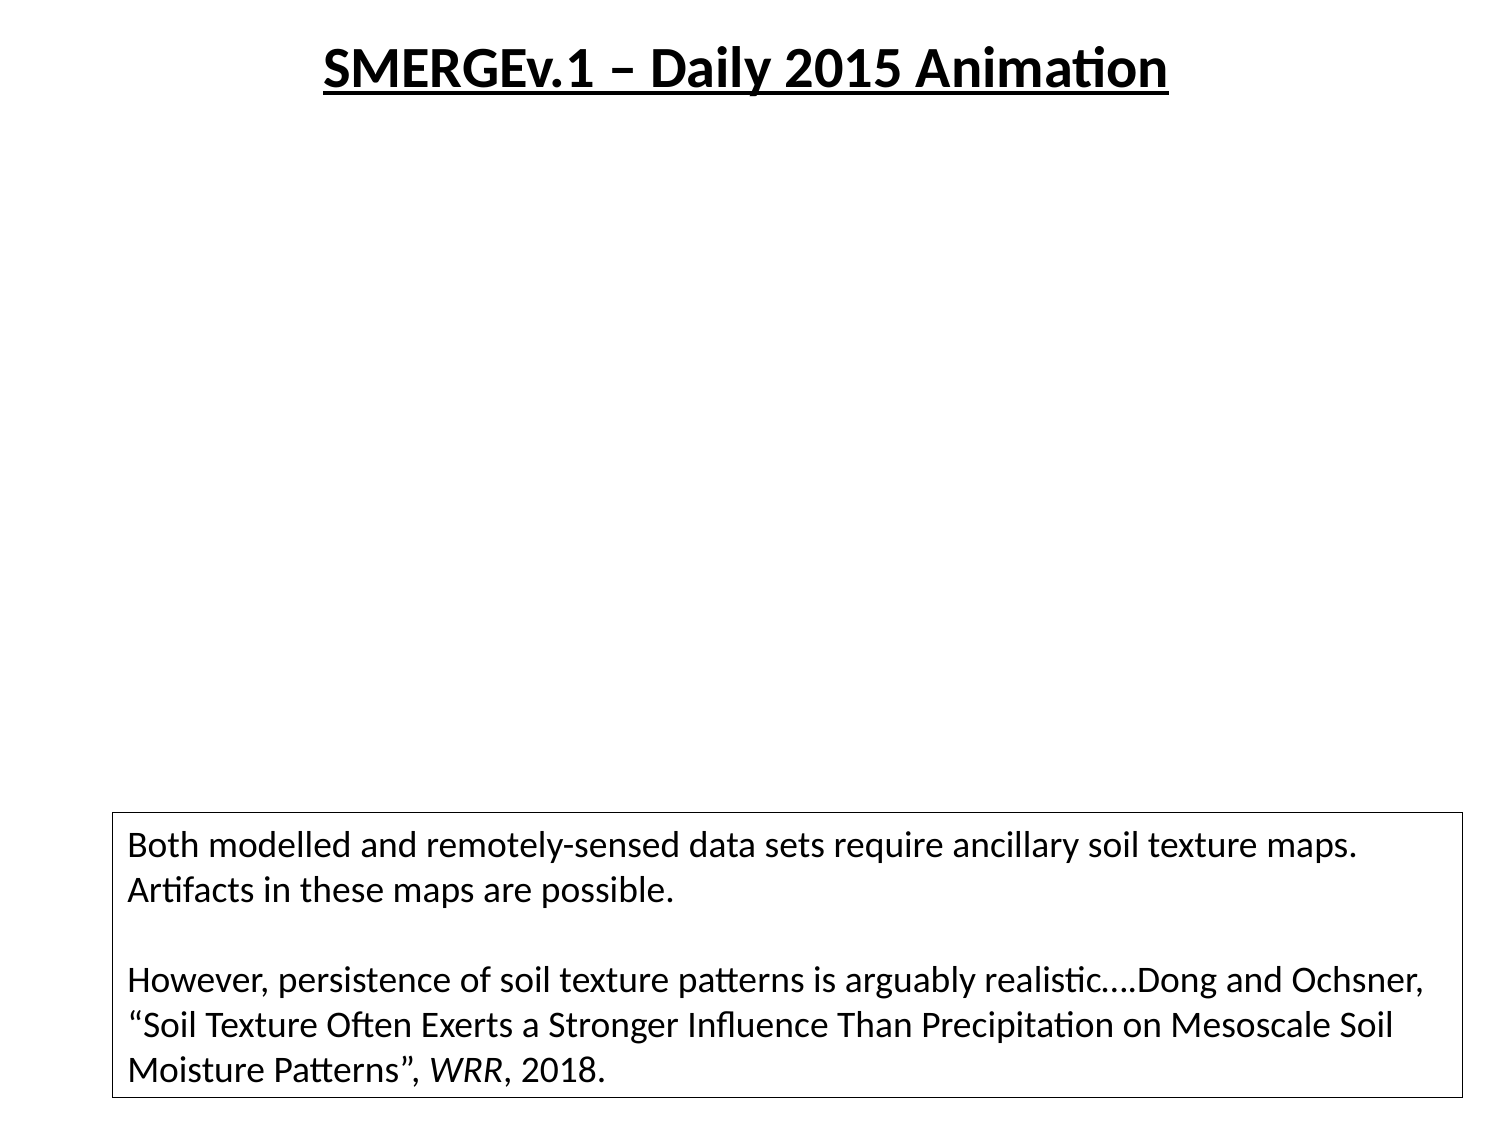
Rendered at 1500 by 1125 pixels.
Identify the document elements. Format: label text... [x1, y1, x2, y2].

text_box Both modelled and remotely-sensed data sets require ancillary soil texture maps. Artifacts in these maps are possible. However, persistence of soil texture patterns is arguably realistic….Dong and Ochsner, “Soil Texture Often Exerts a Stronger Influence Than Precipitation on Mesoscale Soil Moisture Patterns”, WRR, 2018. [112, 812, 1463, 1098]
text_box SMERGEv.1 – Daily 2015 Animation [171, 21, 1322, 107]
